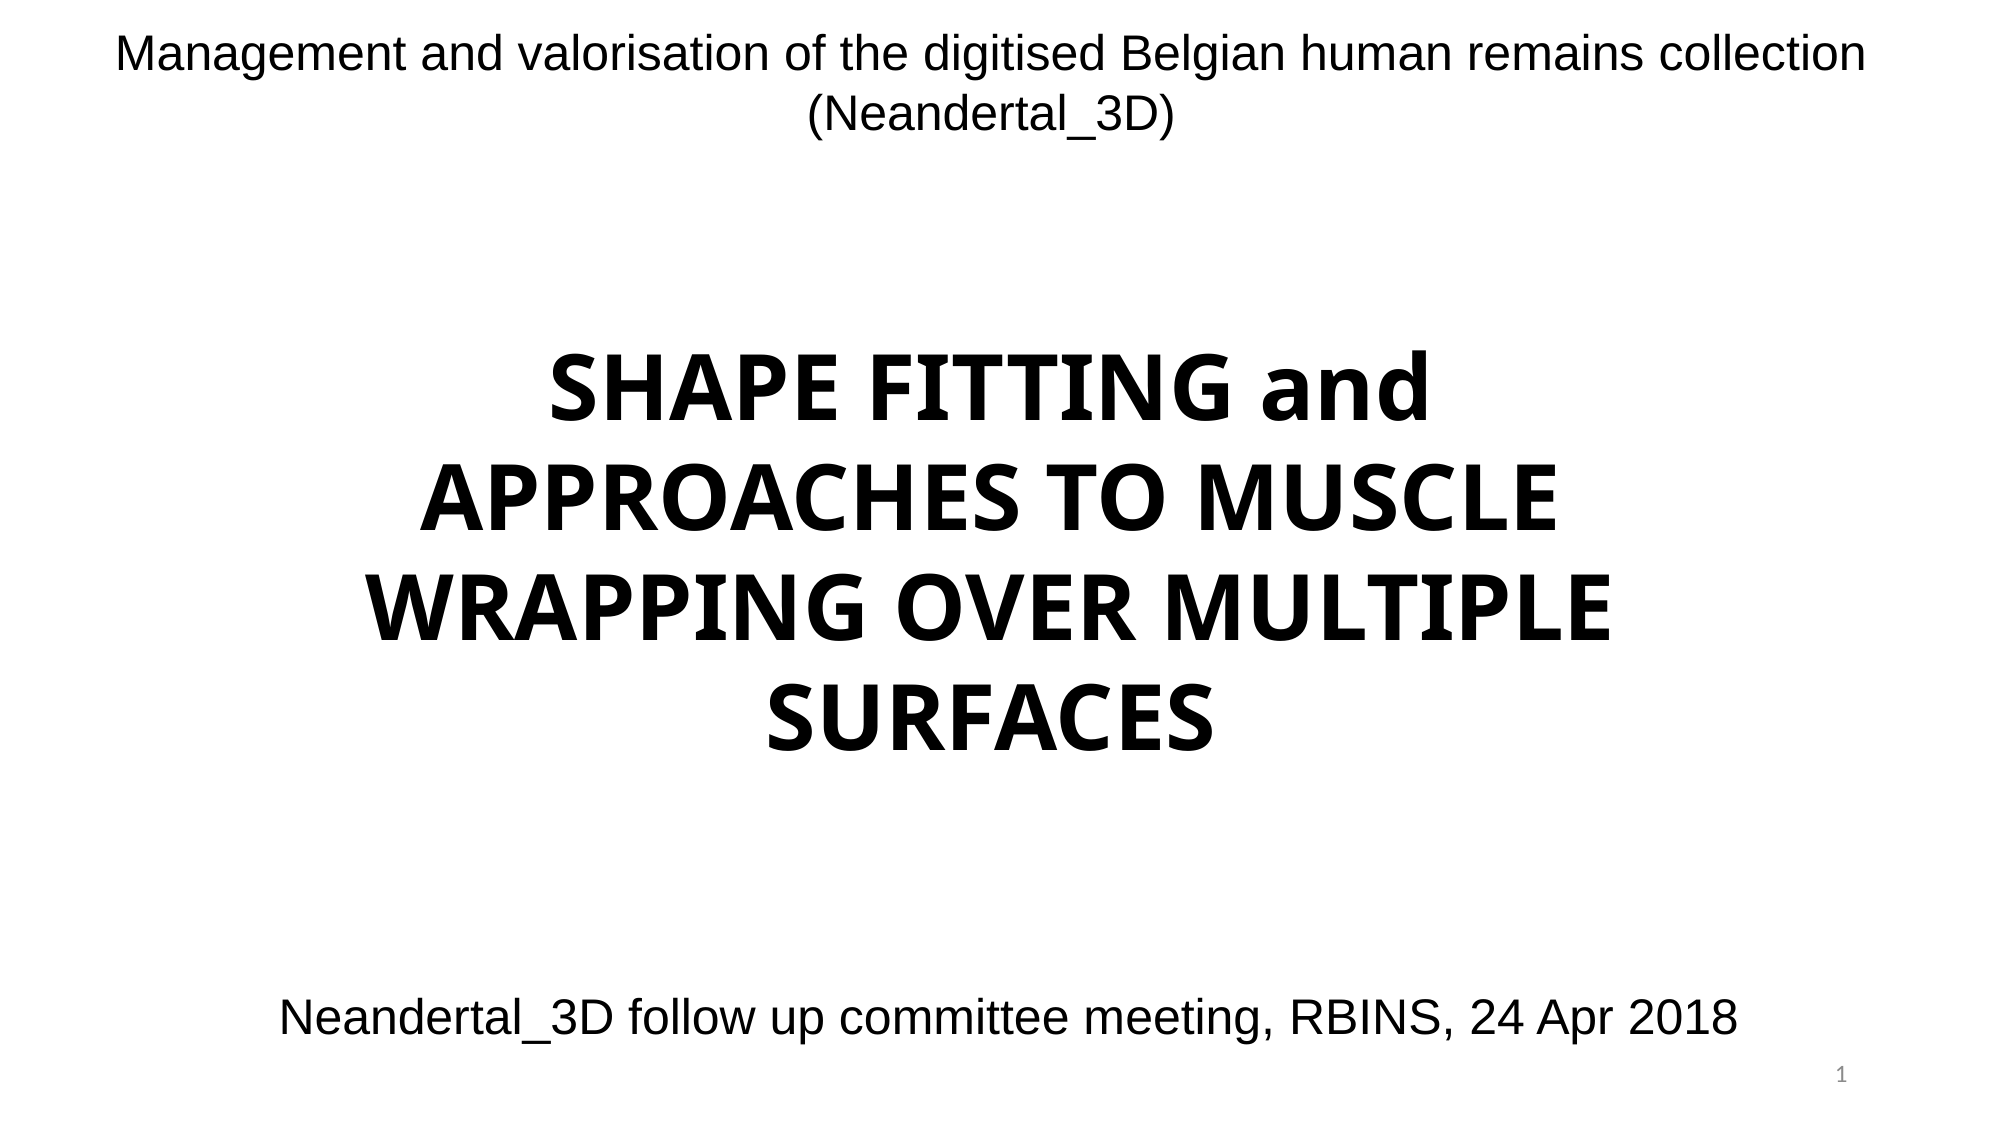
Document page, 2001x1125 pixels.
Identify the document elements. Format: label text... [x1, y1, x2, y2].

slide_number 1 [1412, 1042, 1863, 1103]
text_box Management and valorisation of the digitised Belgian human remains collection (Neandertal_3D) [52, 13, 1930, 148]
text_box SHAPE FITTING and APPROACHES TO MUSCLE WRAPPING OVER MULTIPLE SURFACES [294, 321, 1688, 777]
text_box Neandertal_3D follow up committee meeting, RBINS, 24 Apr 2018 [115, 977, 1904, 1053]
